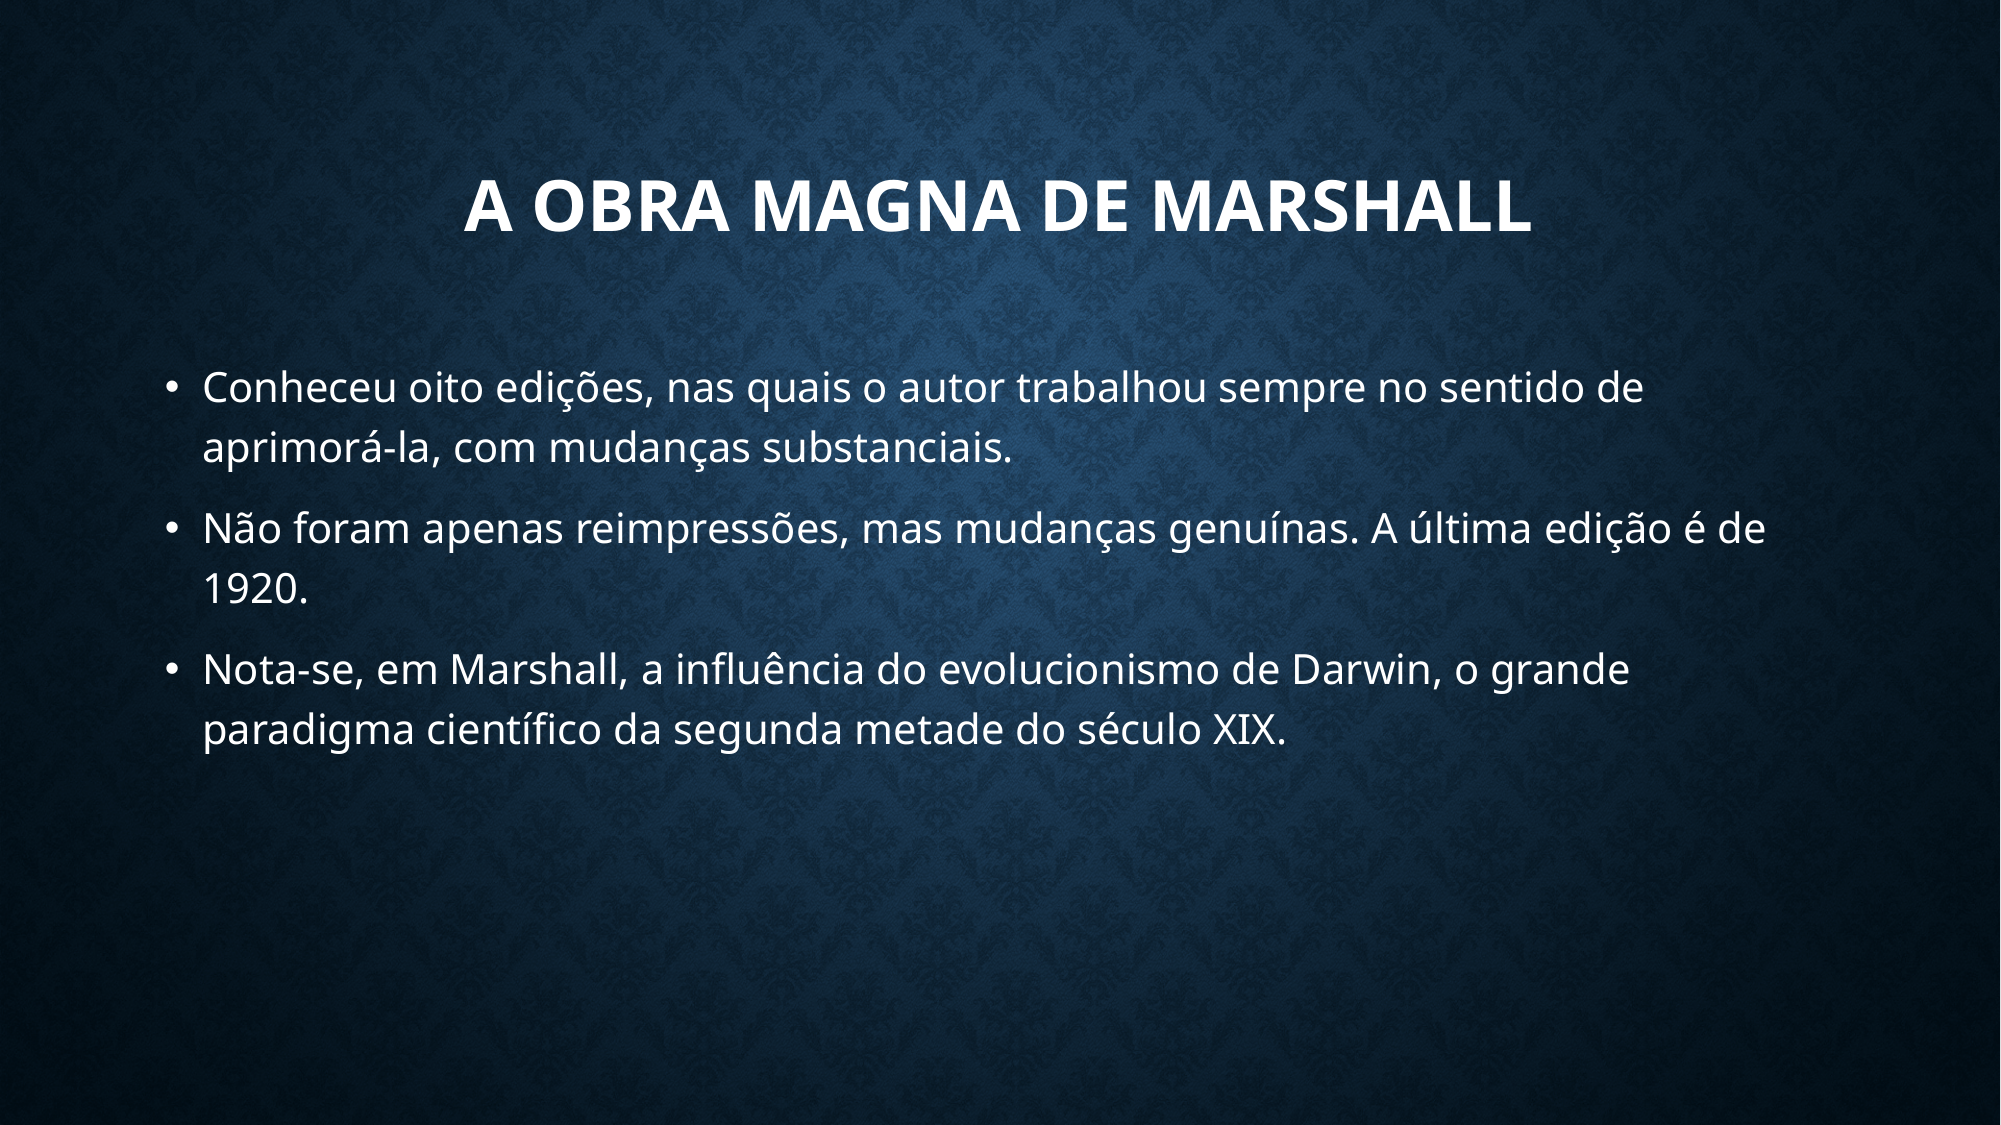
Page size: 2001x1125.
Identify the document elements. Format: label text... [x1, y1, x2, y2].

list Conheceu oito edições, nas quais o autor trabalhou sempre no sentido de aprimorá-la, com mudanças substanciais. Não foram apenas reimpressões, mas mudanças genuínas. A última edição é de 1920. Nota-se, em Marshall, a influência do evolucionismo de Darwin, o grande paradigma científico da segunda metade do século XIX. [149, 343, 1849, 950]
title A obra magna de Marshall [149, 99, 1849, 318]
